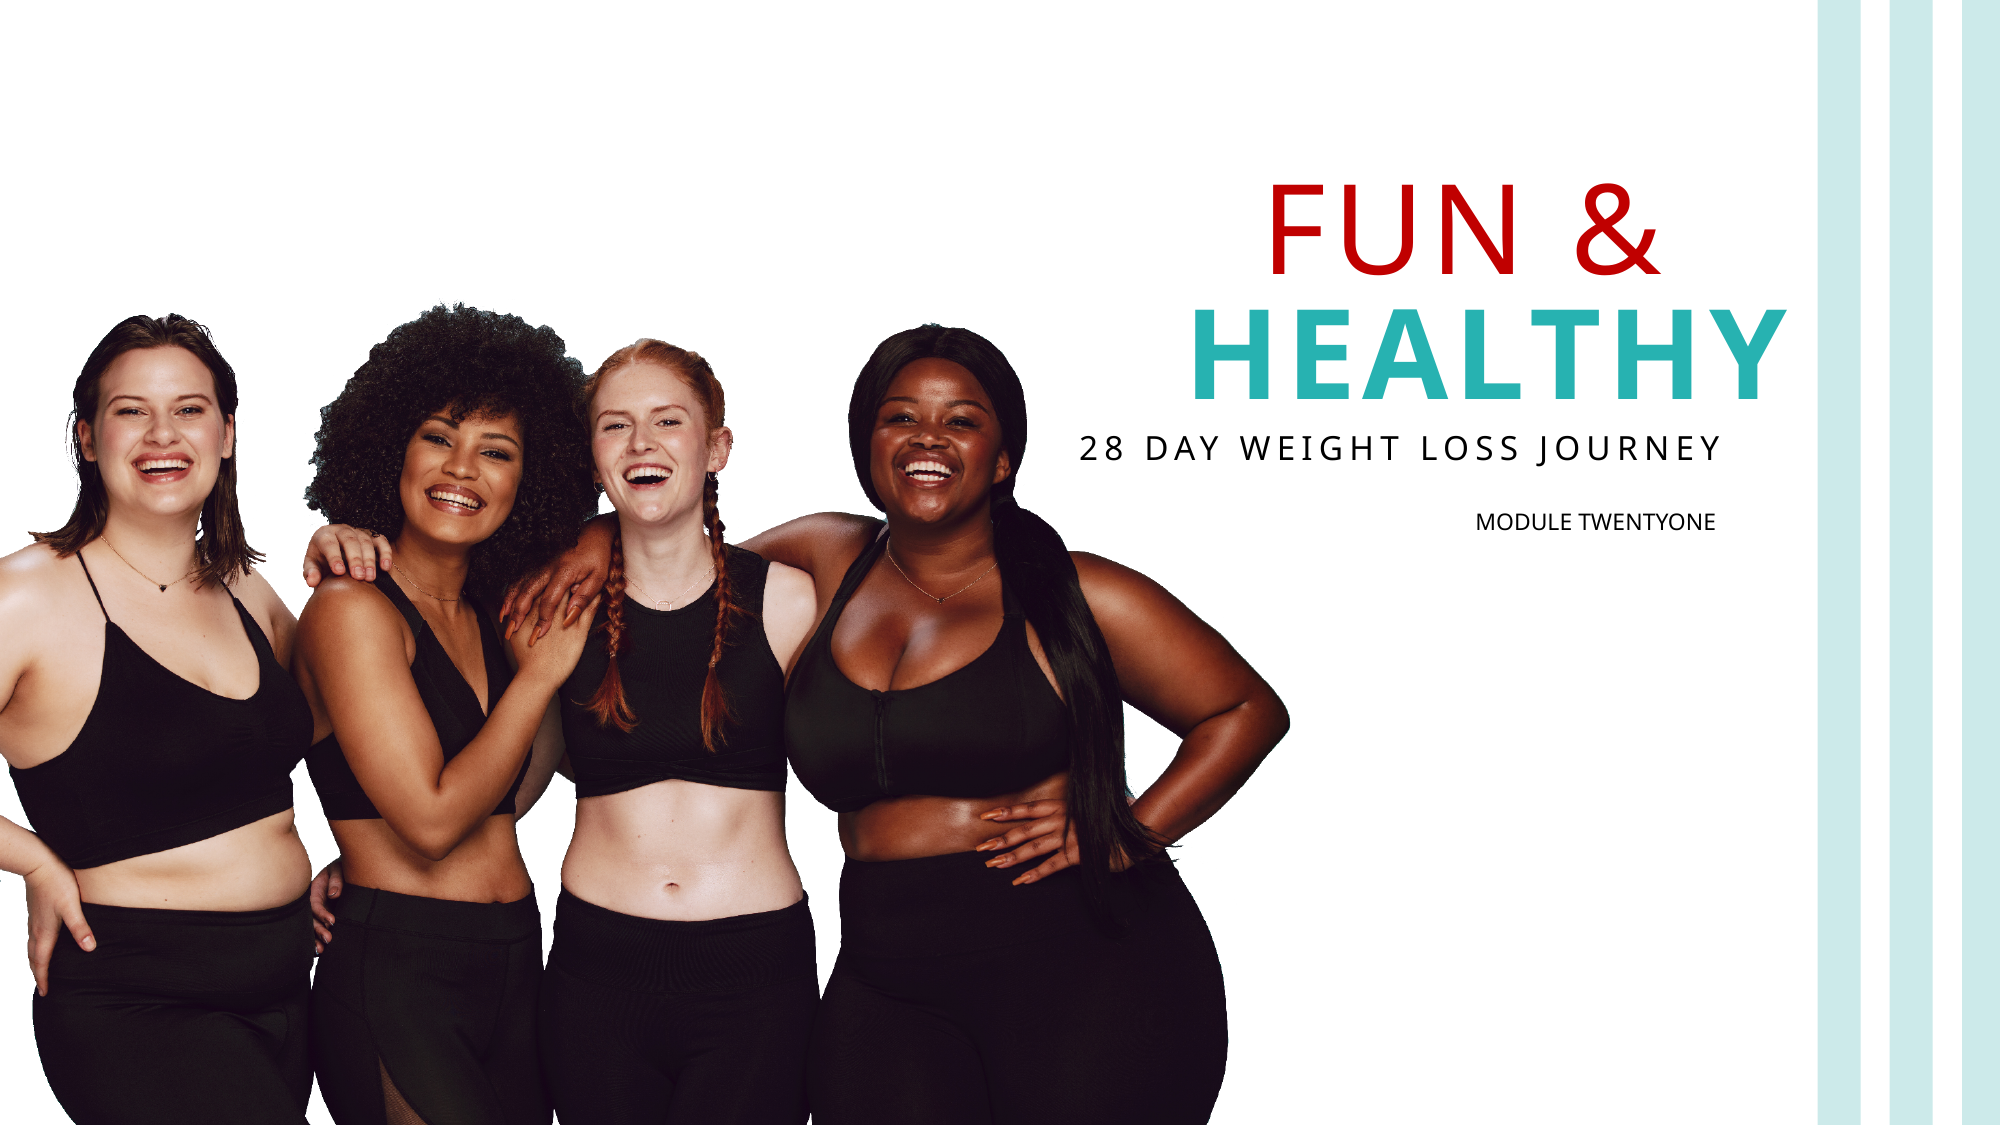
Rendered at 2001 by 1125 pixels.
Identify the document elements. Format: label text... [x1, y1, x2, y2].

text_box [1934, 0, 1961, 1125]
text_box [1862, 0, 1889, 1125]
text_box 28 DAY WEIGHT LOSS JOURNEY [1455, 432, 1735, 475]
picture [0, 0, 1455, 1125]
text_box MODULE TWENTYONE [1455, 486, 1732, 543]
text_box HEALTHY [1455, 266, 1804, 432]
text_box [1817, 0, 1862, 1125]
text_box [1961, 0, 2000, 1125]
text_box [1889, 0, 1934, 1125]
text_box FUN & [1455, 141, 1678, 266]
